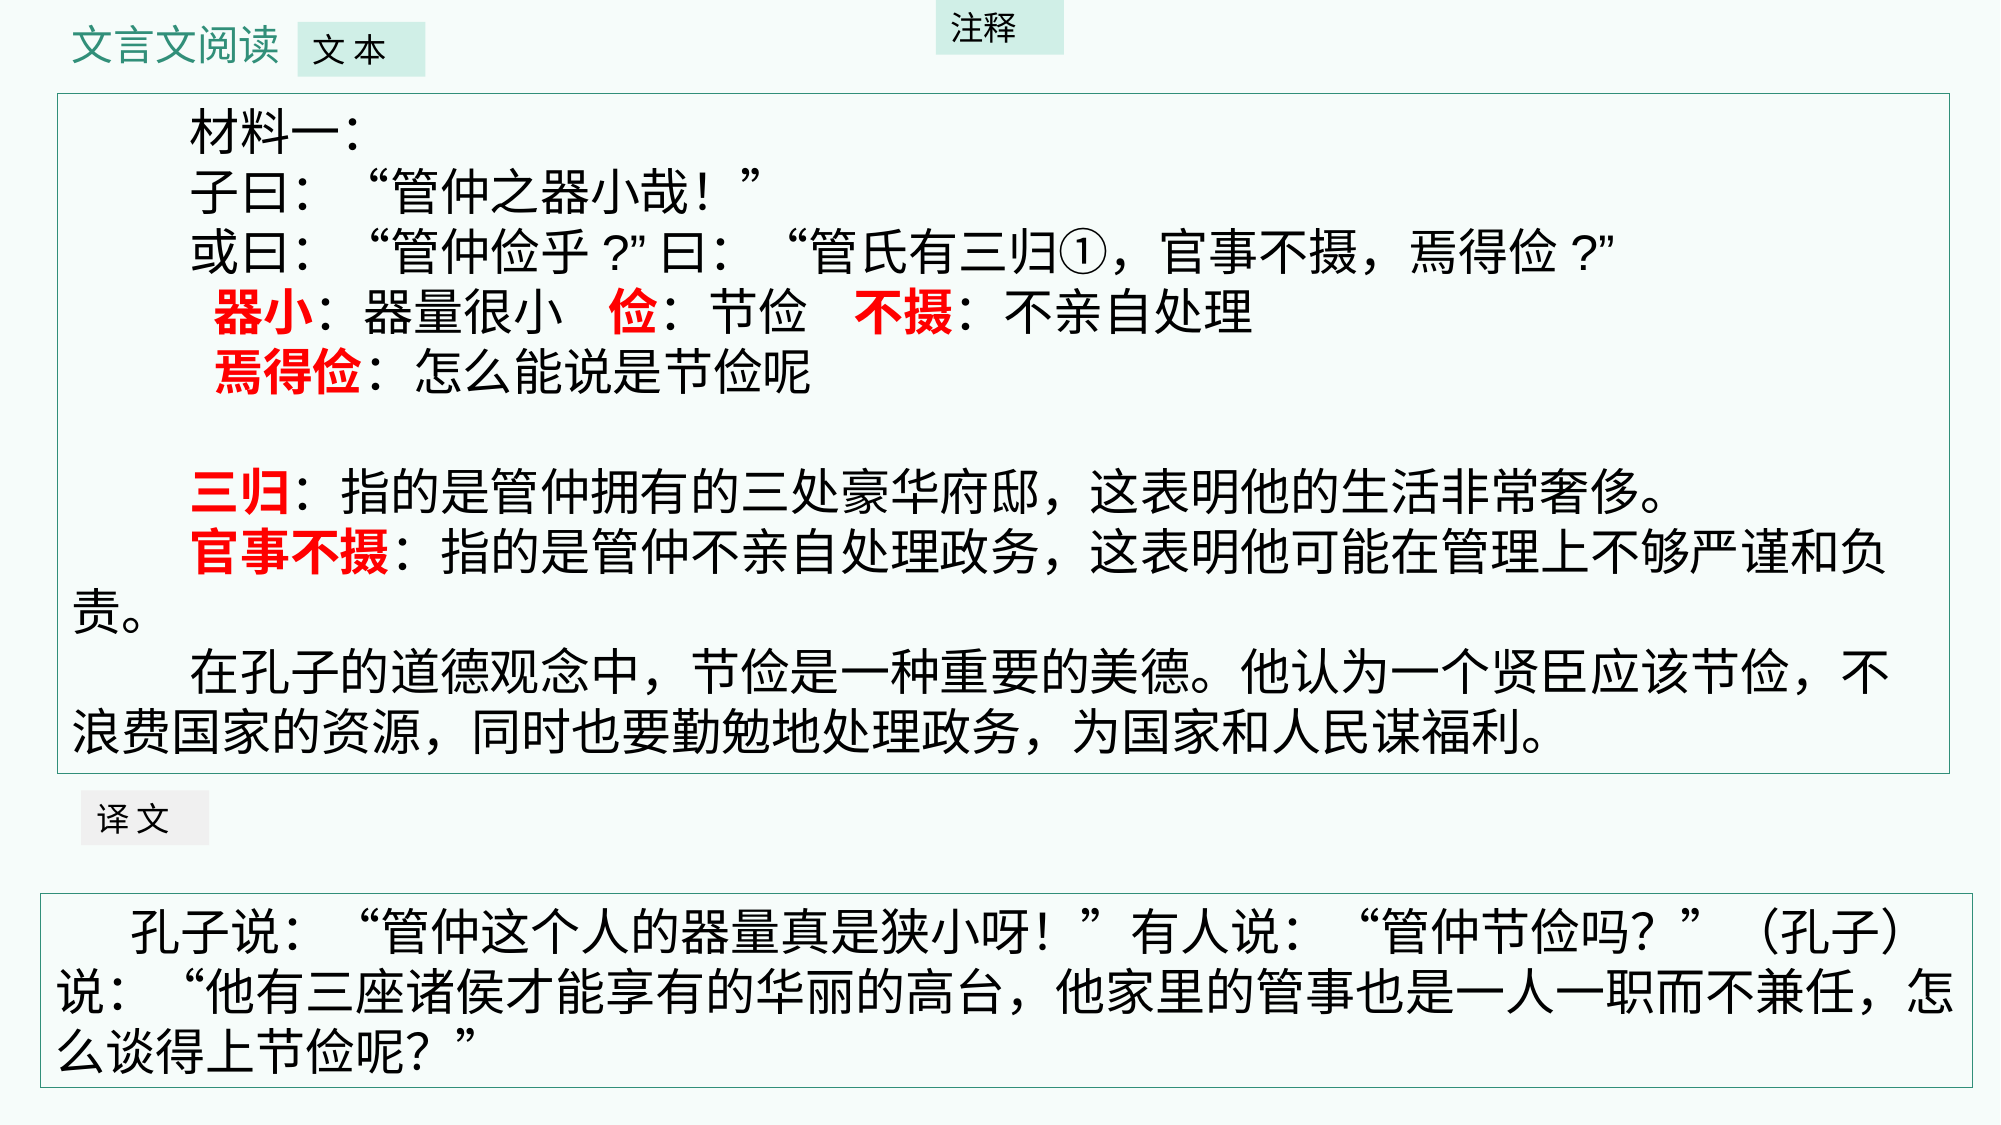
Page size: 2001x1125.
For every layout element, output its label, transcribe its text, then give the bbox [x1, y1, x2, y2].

text_box 注释 [935, 0, 1064, 55]
text_box 材料一： 子曰：“管仲之器小哉！” 或曰：“管仲俭乎?”曰：“管氏有三归①，官事不摄，焉得俭?” 器小：器量很小 俭：节俭 不摄：不亲自处理 焉得俭：怎么能说是节俭呢 三归：指的是管仲拥有的三处豪华府邸，这表明他的生活非常奢侈。 官事不摄：指的是管仲不亲自处理政务，这表明他可能在管理上不够严谨和负责。 在孔子的道德观念中，节俭是一种重要的美德。他认为一个贤臣应该节俭，不浪费国家的资源，同时也要勤勉地处理政务，为国家和人民谋福利。 [57, 93, 1950, 774]
text_box 译 文 [81, 790, 210, 846]
text_box 文言文阅读 [57, 11, 409, 76]
text_box 孔子说：“管仲这个人的器量真是狭小呀！”有人说：“管仲节俭吗？”（孔子）说：“他有三座诸侯才能享有的华丽的高台，他家里的管事也是一人一职而不兼任，怎么谈得上节俭呢？” [40, 893, 1973, 1088]
text_box 文 本 [297, 21, 426, 77]
